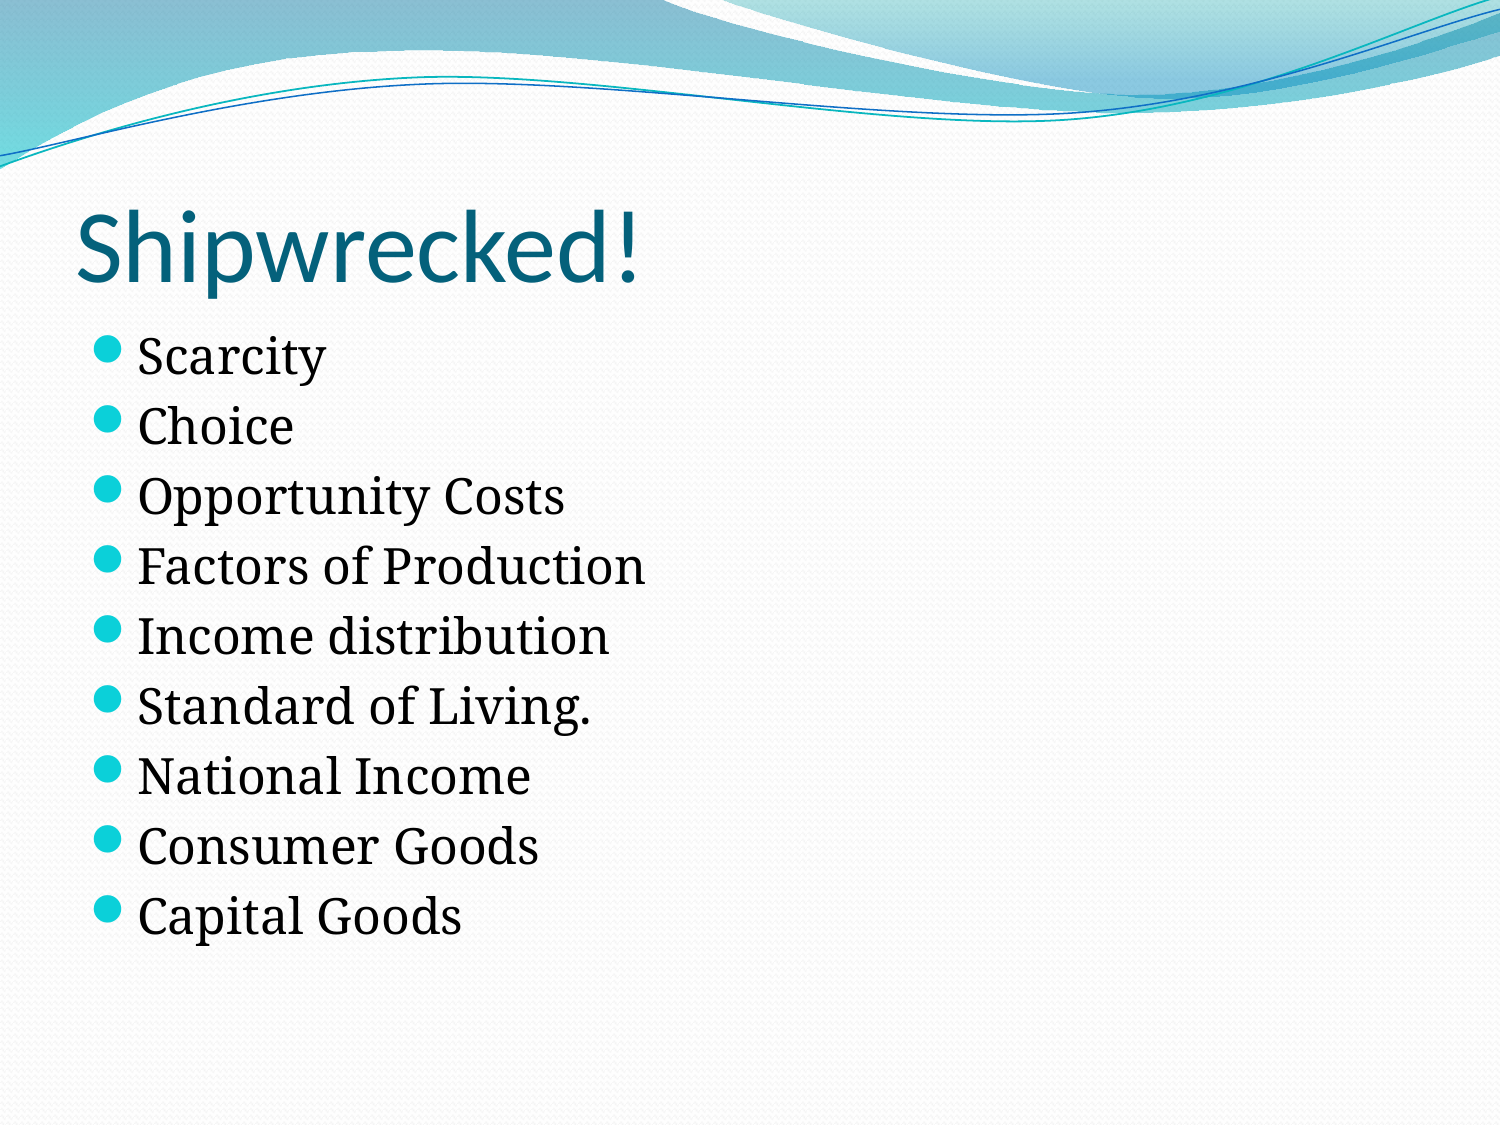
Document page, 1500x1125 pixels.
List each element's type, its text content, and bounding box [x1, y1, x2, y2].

title Shipwrecked! [75, 115, 1425, 303]
list Scarcity Choice Opportunity Costs Factors of Production Income distribution Standard of Living. National Income Consumer Goods Capital Goods [75, 317, 1425, 1038]
